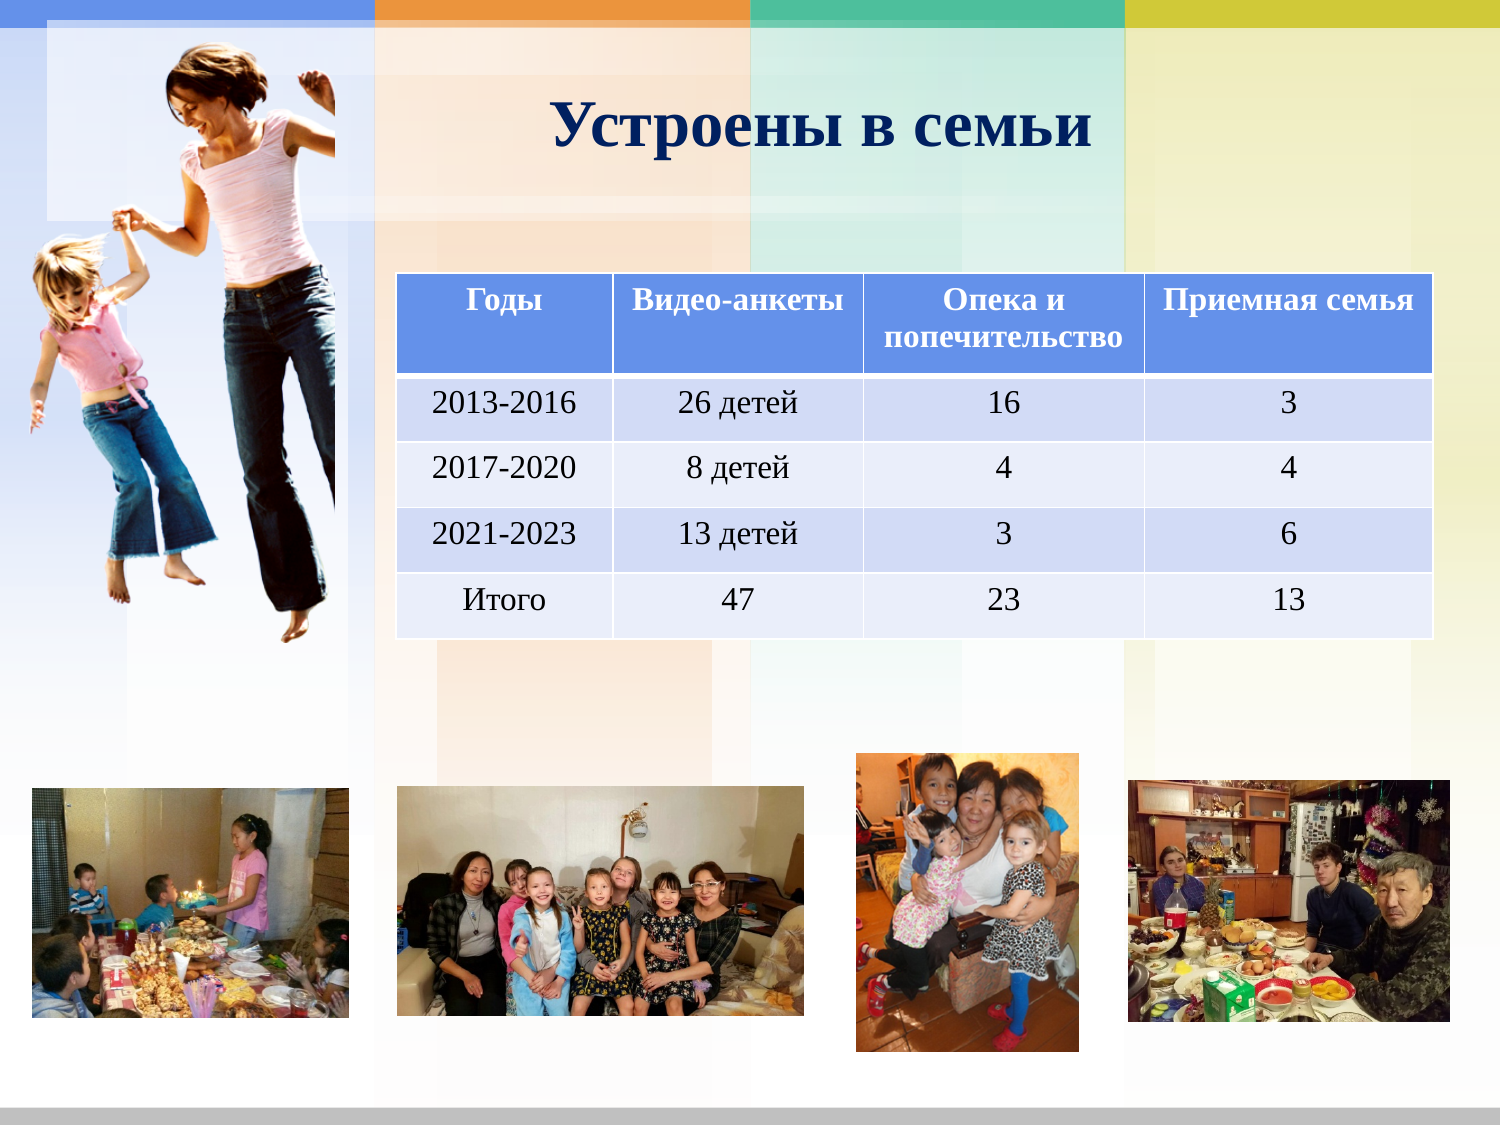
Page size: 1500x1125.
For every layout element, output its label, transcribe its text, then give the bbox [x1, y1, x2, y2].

picture [1127, 780, 1450, 1022]
table_cell 23 [864, 574, 1144, 638]
picture [29, 42, 336, 643]
table_cell 2017-2020 [397, 443, 612, 507]
picture [396, 786, 804, 1016]
table_cell 3 [864, 508, 1144, 572]
table_cell 6 [1145, 508, 1432, 572]
table_cell 3 [1145, 379, 1432, 441]
table_cell 13 [1145, 574, 1432, 638]
table_cell 2021-2023 [397, 508, 612, 572]
table_cell 4 [1145, 443, 1432, 507]
table_cell 4 [864, 443, 1144, 507]
table_cell Итого [397, 574, 612, 638]
table_cell 2013-2016 [397, 379, 612, 441]
table_header Видео-анкеты [614, 274, 863, 373]
table_header Опека и попечительство [864, 274, 1144, 373]
table_cell 47 [614, 574, 863, 638]
table_cell 8 детей [614, 443, 863, 507]
title Устроены в семьи [336, 42, 1313, 198]
table_cell 16 [864, 379, 1144, 441]
table_header Годы [397, 274, 612, 373]
picture [855, 753, 1079, 1053]
picture [32, 788, 349, 1018]
table_cell 13 детей [614, 508, 863, 572]
table_header Приемная семья [1145, 274, 1432, 373]
table_cell 26 детей [614, 379, 863, 441]
